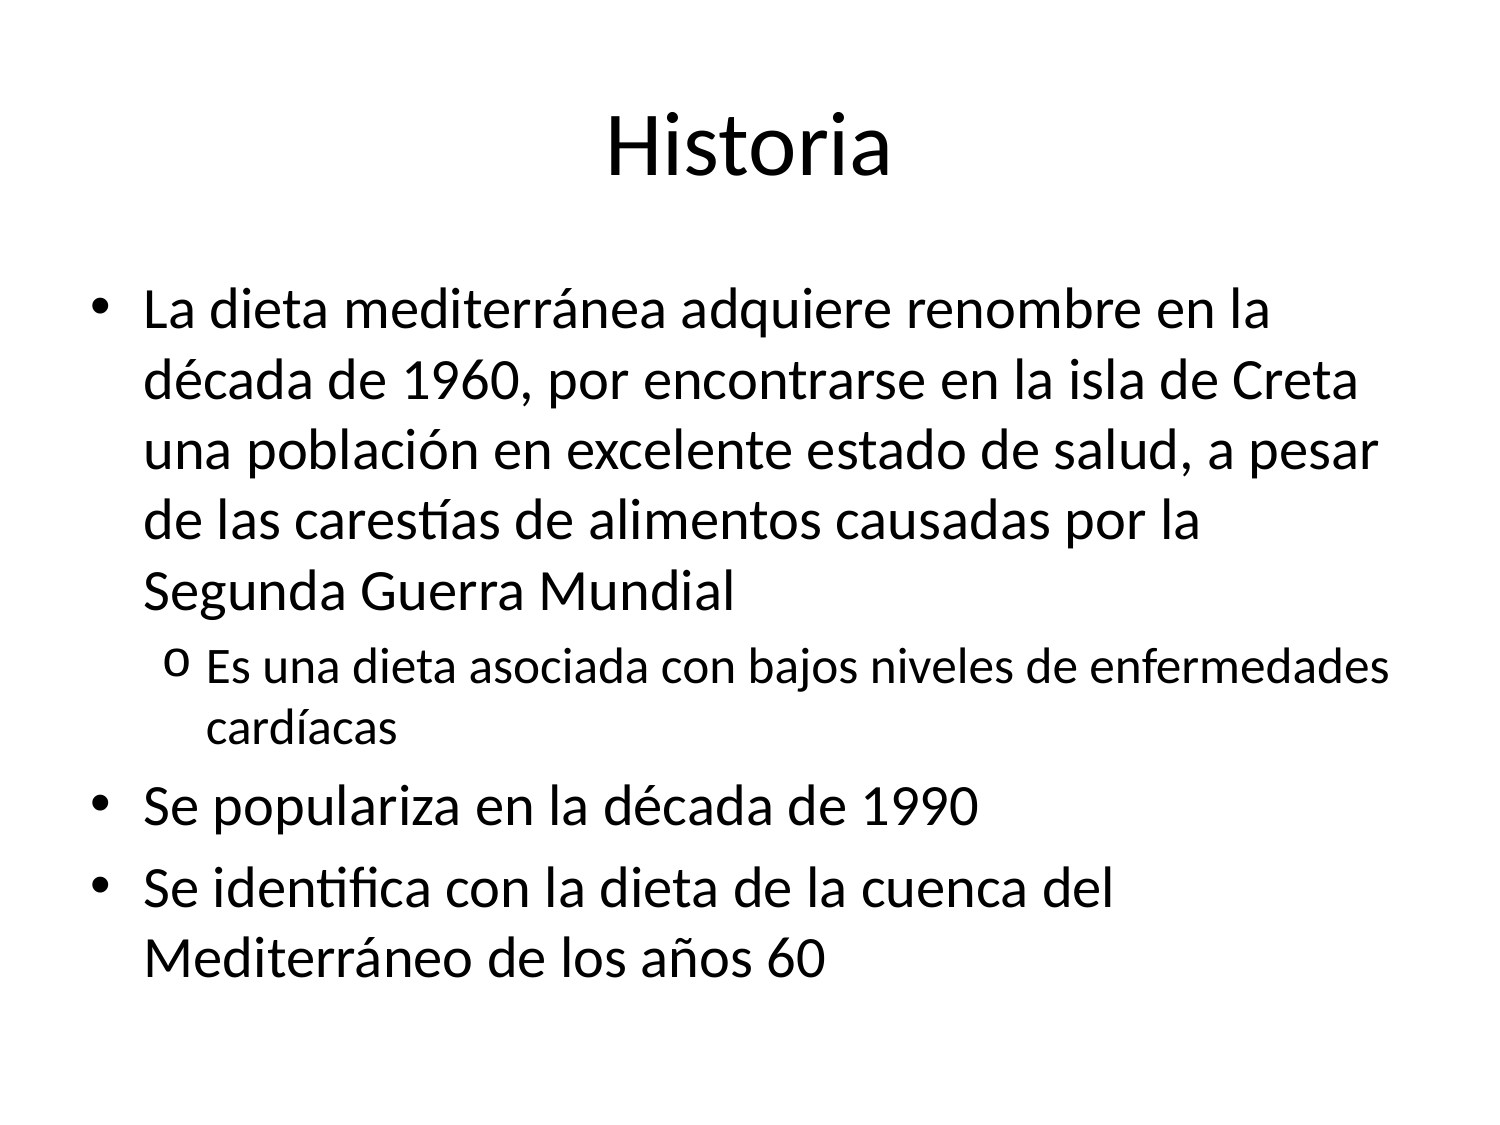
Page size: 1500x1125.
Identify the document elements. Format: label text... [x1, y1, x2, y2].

title Historia [75, 45, 1425, 233]
list La dieta mediterránea adquiere renombre en la década de 1960, por encontrarse en la isla de Creta una población en excelente estado de salud, a pesar de las carestías de alimentos causadas por la Segunda Guerra Mundial Es una dieta asociada con bajos niveles de enfermedades cardíacas Se populariza en la década de 1990 Se identifica con la dieta de la cuenca del Mediterráneo de los años 60 [75, 262, 1425, 1005]
